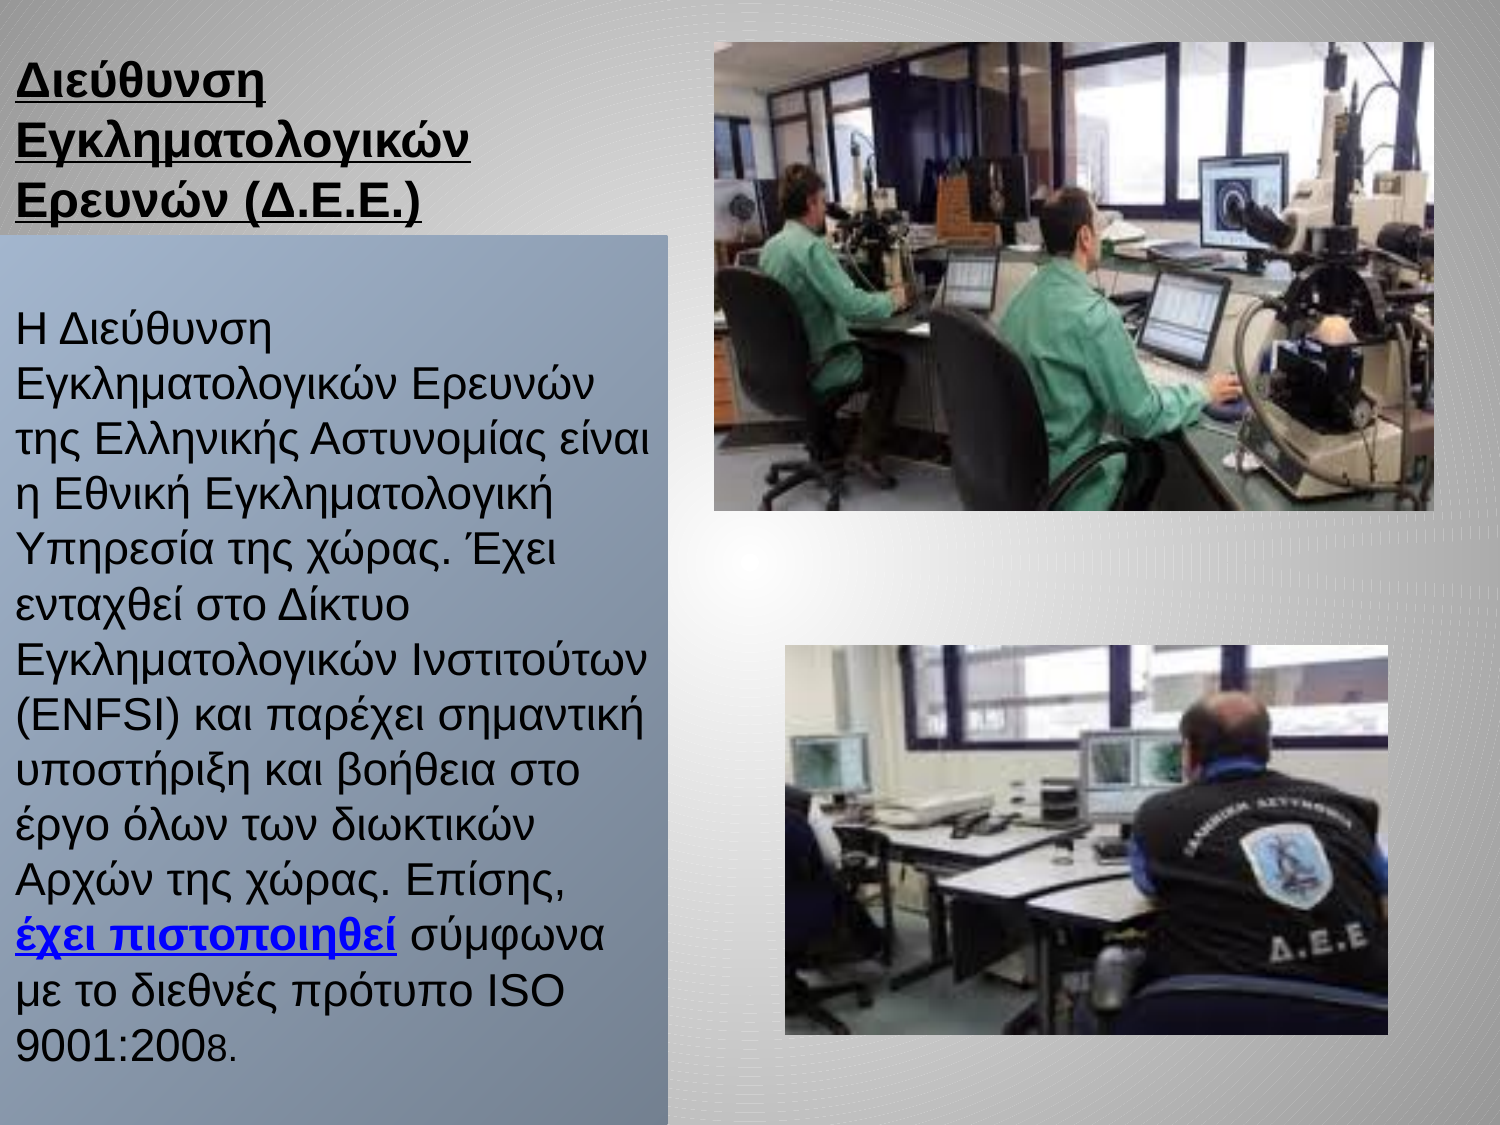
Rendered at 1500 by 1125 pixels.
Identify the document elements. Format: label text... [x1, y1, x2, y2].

title Διεύθυνση Εγκληματολογικών Ερευνών (Δ.Ε.Ε.) [0, 0, 569, 235]
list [714, 42, 1434, 511]
picture [785, 644, 1389, 1036]
list Η Διεύθυνση Εγκληματολογικών Ερευνών της Ελληνικής Αστυνομίας είναι η Εθνική Εγκληματολογική Υπηρεσία της χώρας. Έχει ενταχθεί στο Δίκτυο Εγκληματολογικών Ινστιτούτων (ENFSI) και παρέχει σημαντική υποστήριξη και βοήθεια στο έργο όλων των διωκτικών Αρχών της χώρας. Επίσης, έχει πιστοποιηθεί σύμφωνα με το διεθνές πρότυπο ISO 9001:2008. [0, 235, 668, 1125]
